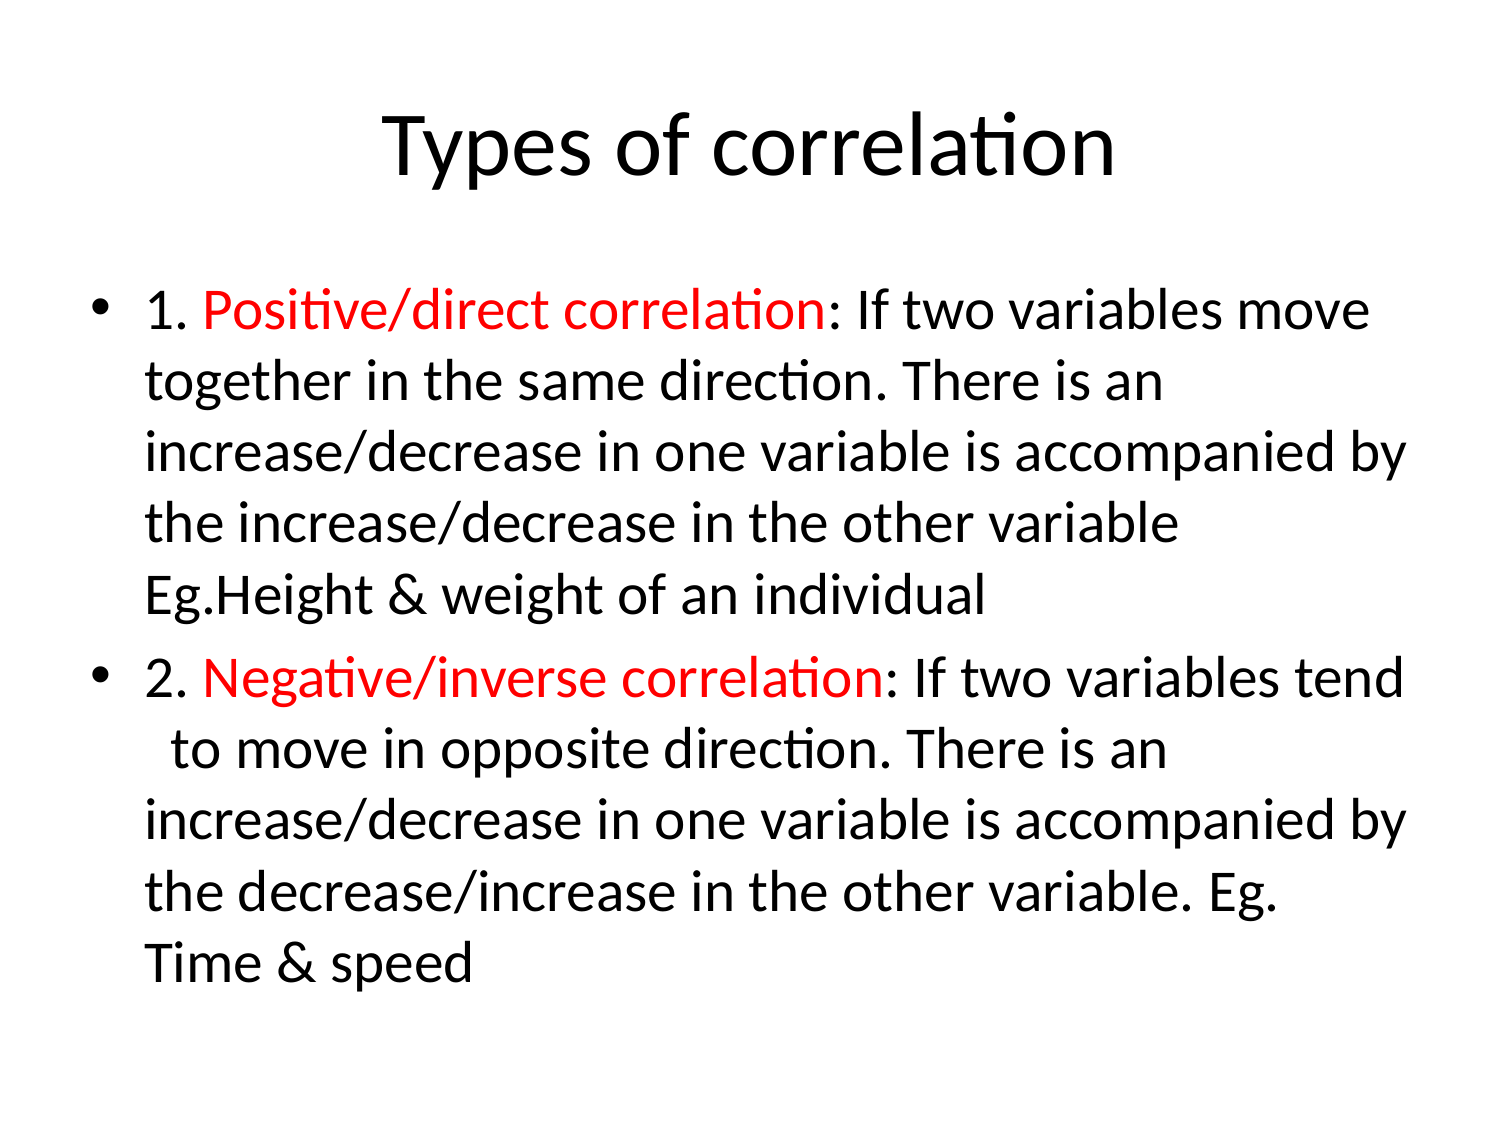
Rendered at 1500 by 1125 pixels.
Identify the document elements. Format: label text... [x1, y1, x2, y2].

title Types of correlation [75, 45, 1425, 233]
list 1. Positive/direct correlation: If two variables move together in the same direction. There is an increase/decrease in one variable is accompanied by the increase/decrease in the other variable Eg.Height & weight of an individual 2. Negative/inverse correlation: If two variables tend to move in opposite direction. There is an increase/decrease in one variable is accompanied by the decrease/increase in the other variable. Eg. Time & speed [75, 262, 1425, 1005]
